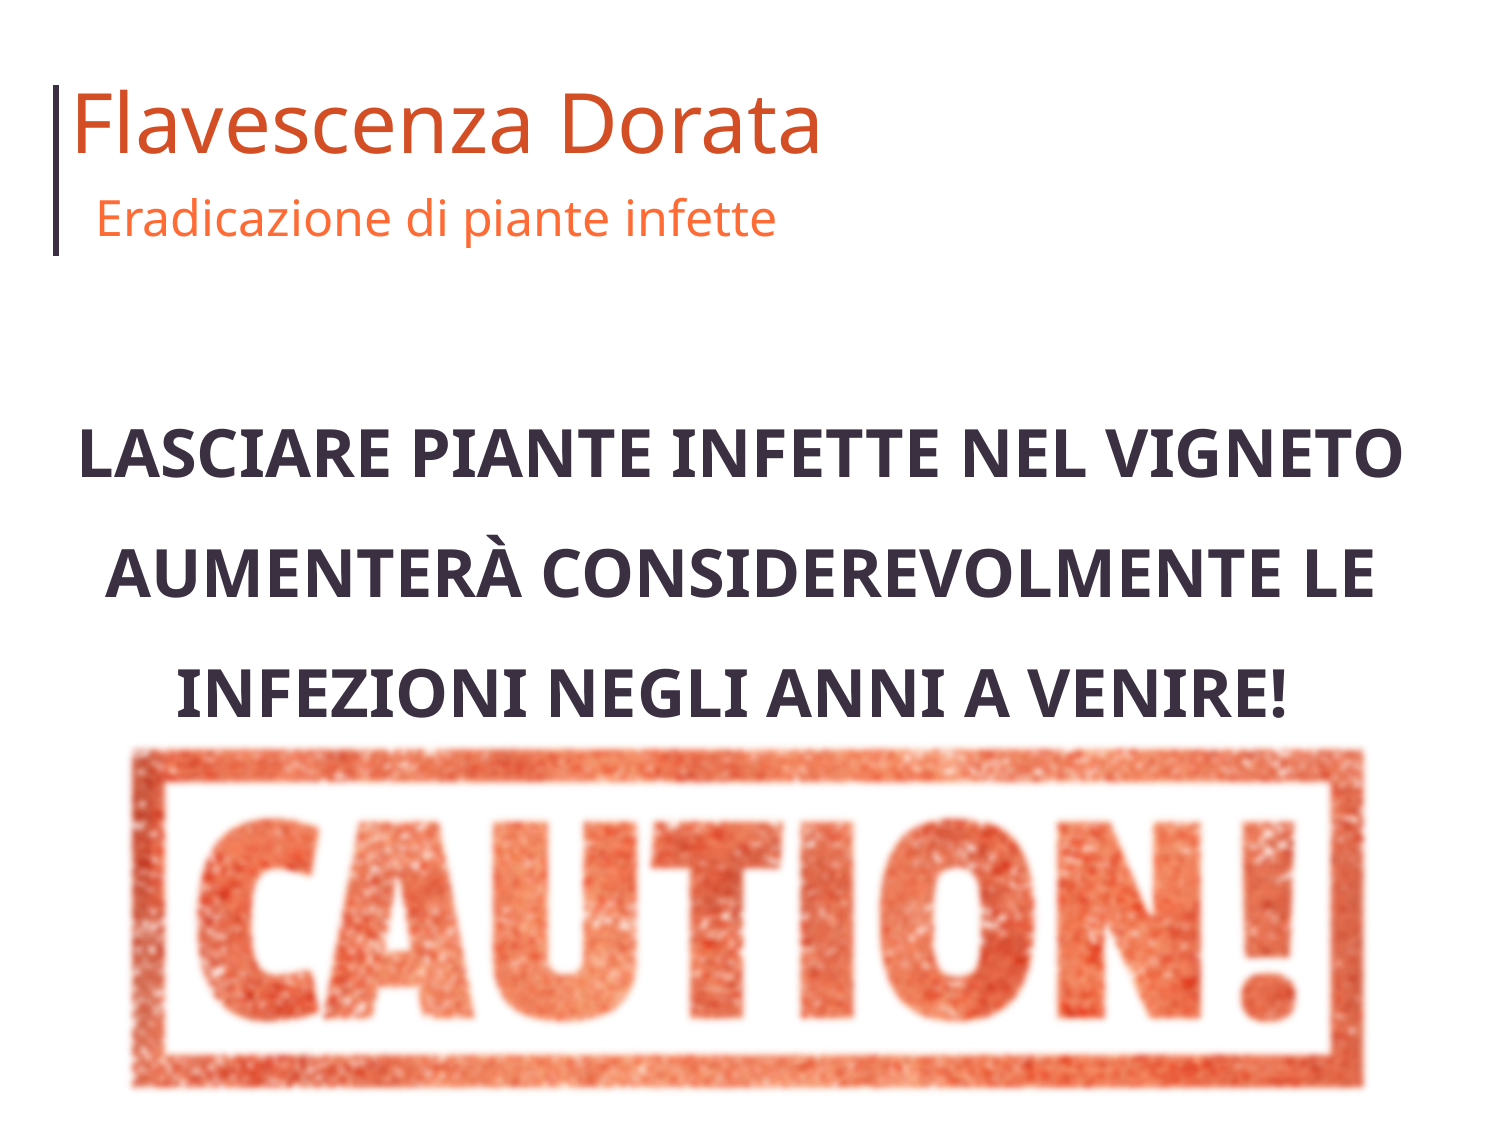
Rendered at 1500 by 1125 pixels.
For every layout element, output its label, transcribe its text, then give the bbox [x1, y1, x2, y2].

text_box Flavescenza Dorata [55, 62, 1153, 178]
picture [89, 505, 1394, 1125]
text_box Eradicazione di piante infette [80, 178, 809, 254]
text_box LASCIARE PIANTE INFETTE NEL VIGNETO AUMENTERÀ CONSIDEREVOLMENTE LE INFEZIONI NEGLI ANNI A VENIRE! [0, 363, 1500, 739]
